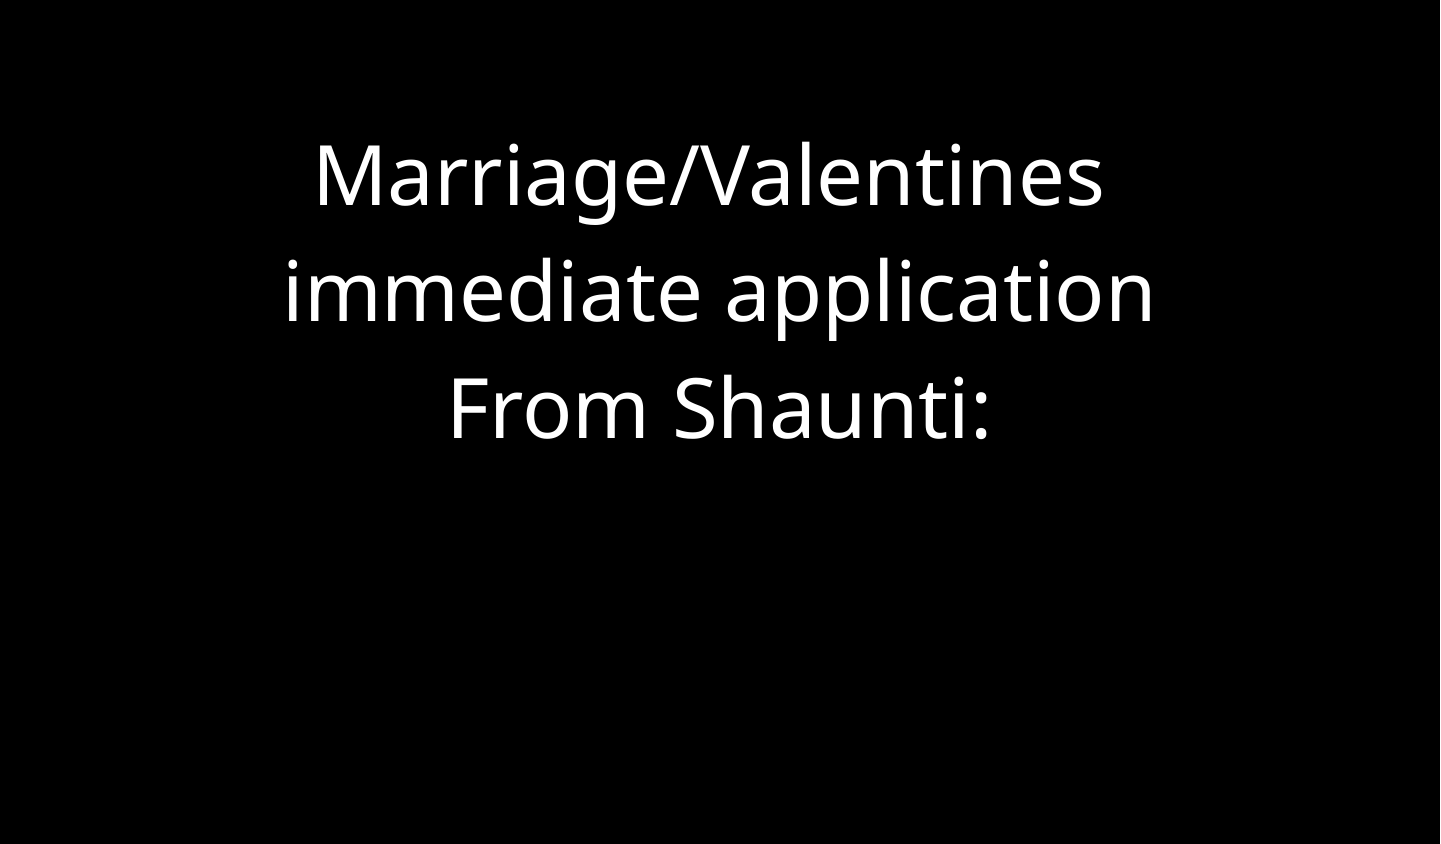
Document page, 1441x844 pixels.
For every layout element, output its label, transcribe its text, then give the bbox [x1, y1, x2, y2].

subtitle Marriage/Valentines immediate application From Shaunti: [32, 0, 1408, 844]
